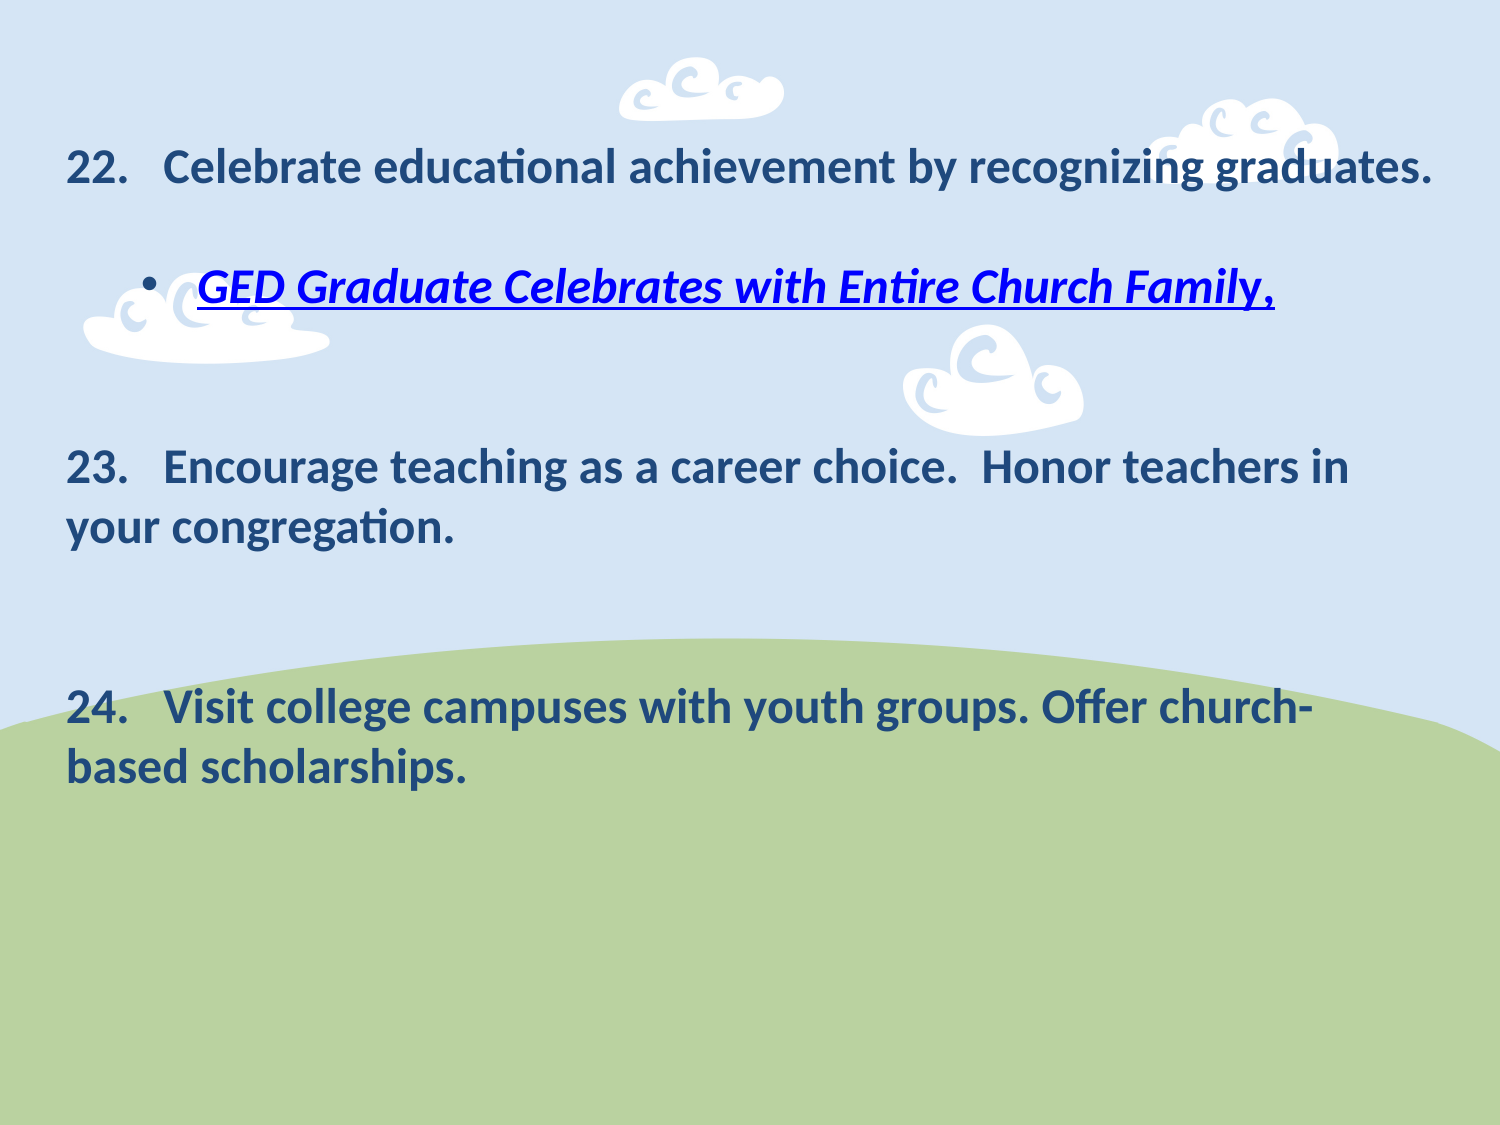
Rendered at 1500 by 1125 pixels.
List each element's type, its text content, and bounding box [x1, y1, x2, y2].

text_box 22. Celebrate educational achievement by recognizing graduates. GED Graduate Celebrates with Entire Church Family, 23. Encourage teaching as a career choice. Honor teachers in your congregation. 24. Visit college campuses with youth groups. Offer church-based scholarships. [51, 126, 1452, 861]
picture [0, 0, 1500, 1125]
